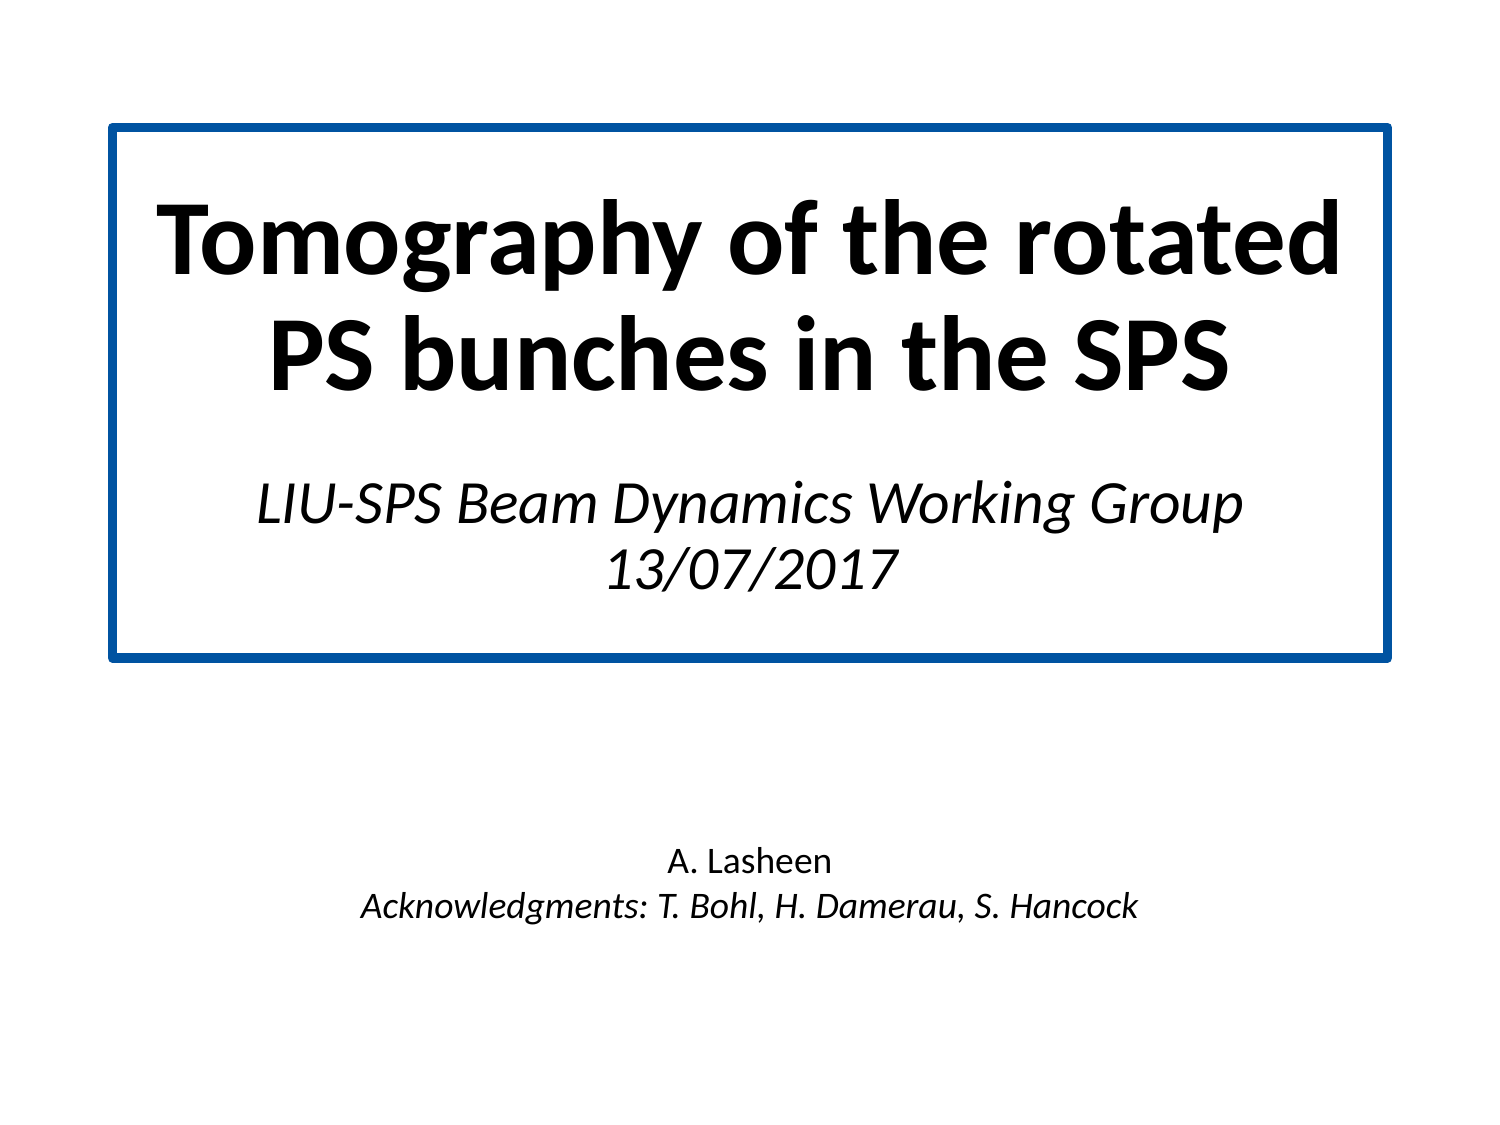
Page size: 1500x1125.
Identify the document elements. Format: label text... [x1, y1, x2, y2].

title Tomography of the rotated PS bunches in the SPS s LIU-SPS Beam Dynamics Working Group 13/07/2017 [111, 126, 1388, 659]
text_box A. Lasheen Acknowledgments: T. Bohl, H. Damerau, S. Hancock [0, 783, 1500, 933]
